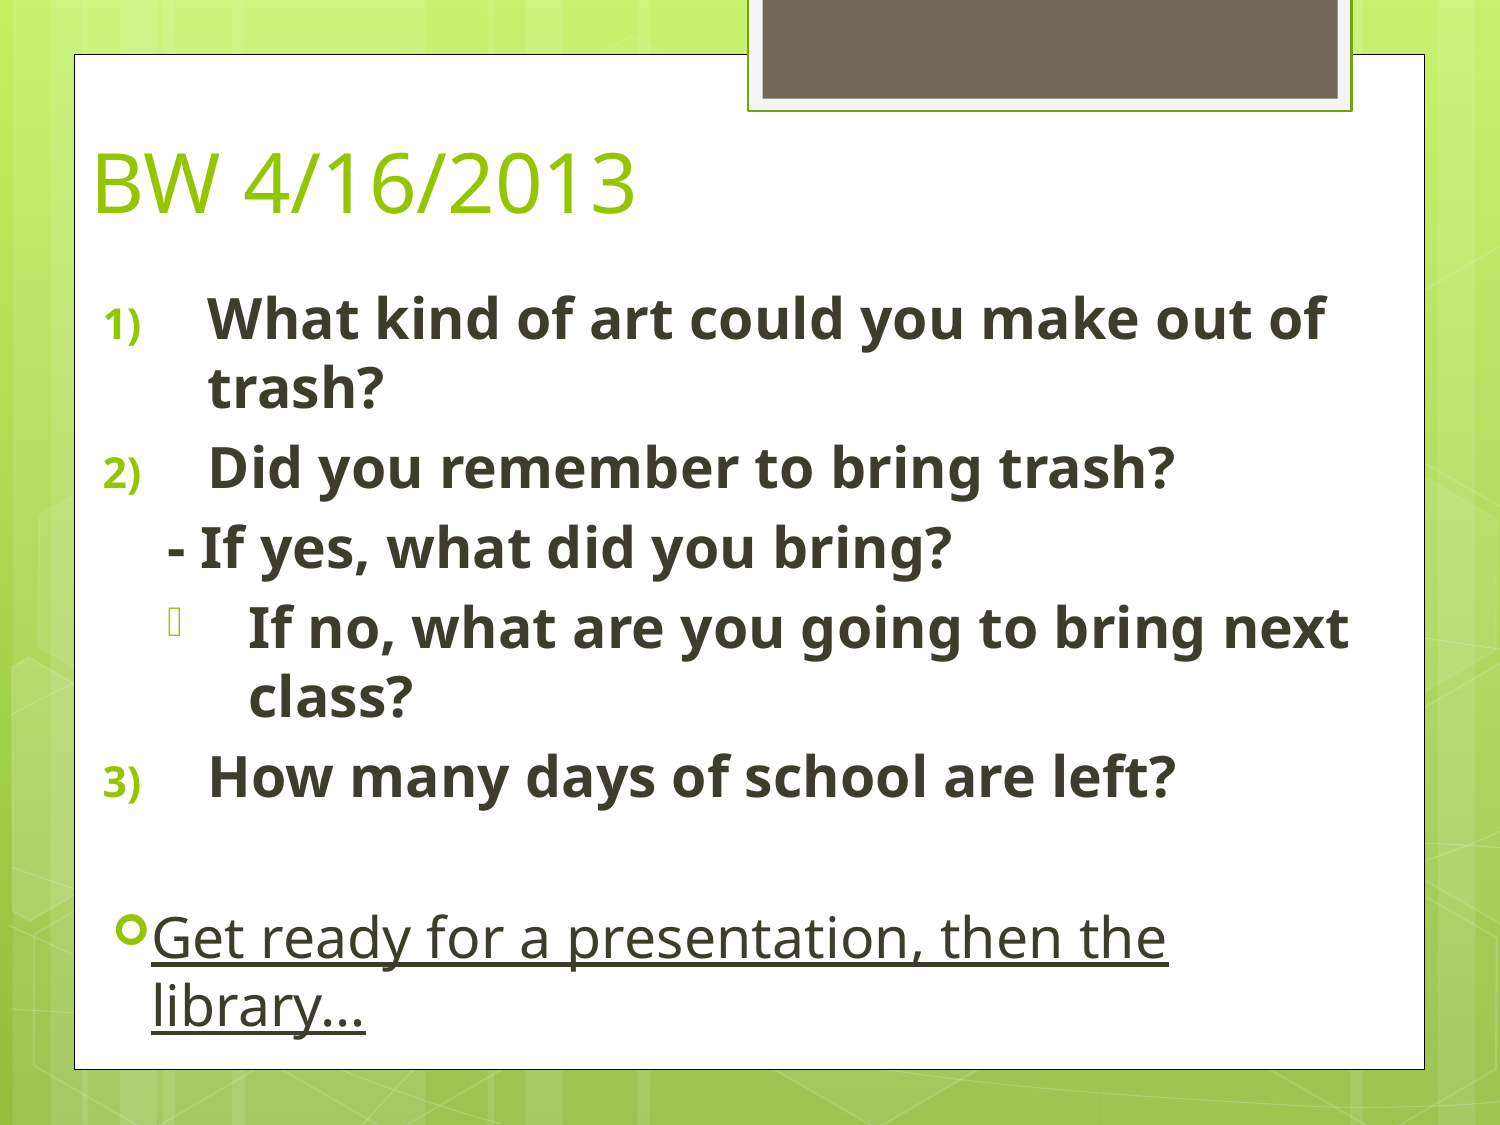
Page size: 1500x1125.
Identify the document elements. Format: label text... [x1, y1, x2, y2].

title BW 4/16/2013 [75, 50, 1228, 238]
list What kind of art could you make out of trash? Did you remember to bring trash? - If yes, what did you bring? If no, what are you going to bring next class? How many days of school are left? Get ready for a presentation, then the library… [87, 275, 1375, 1050]
